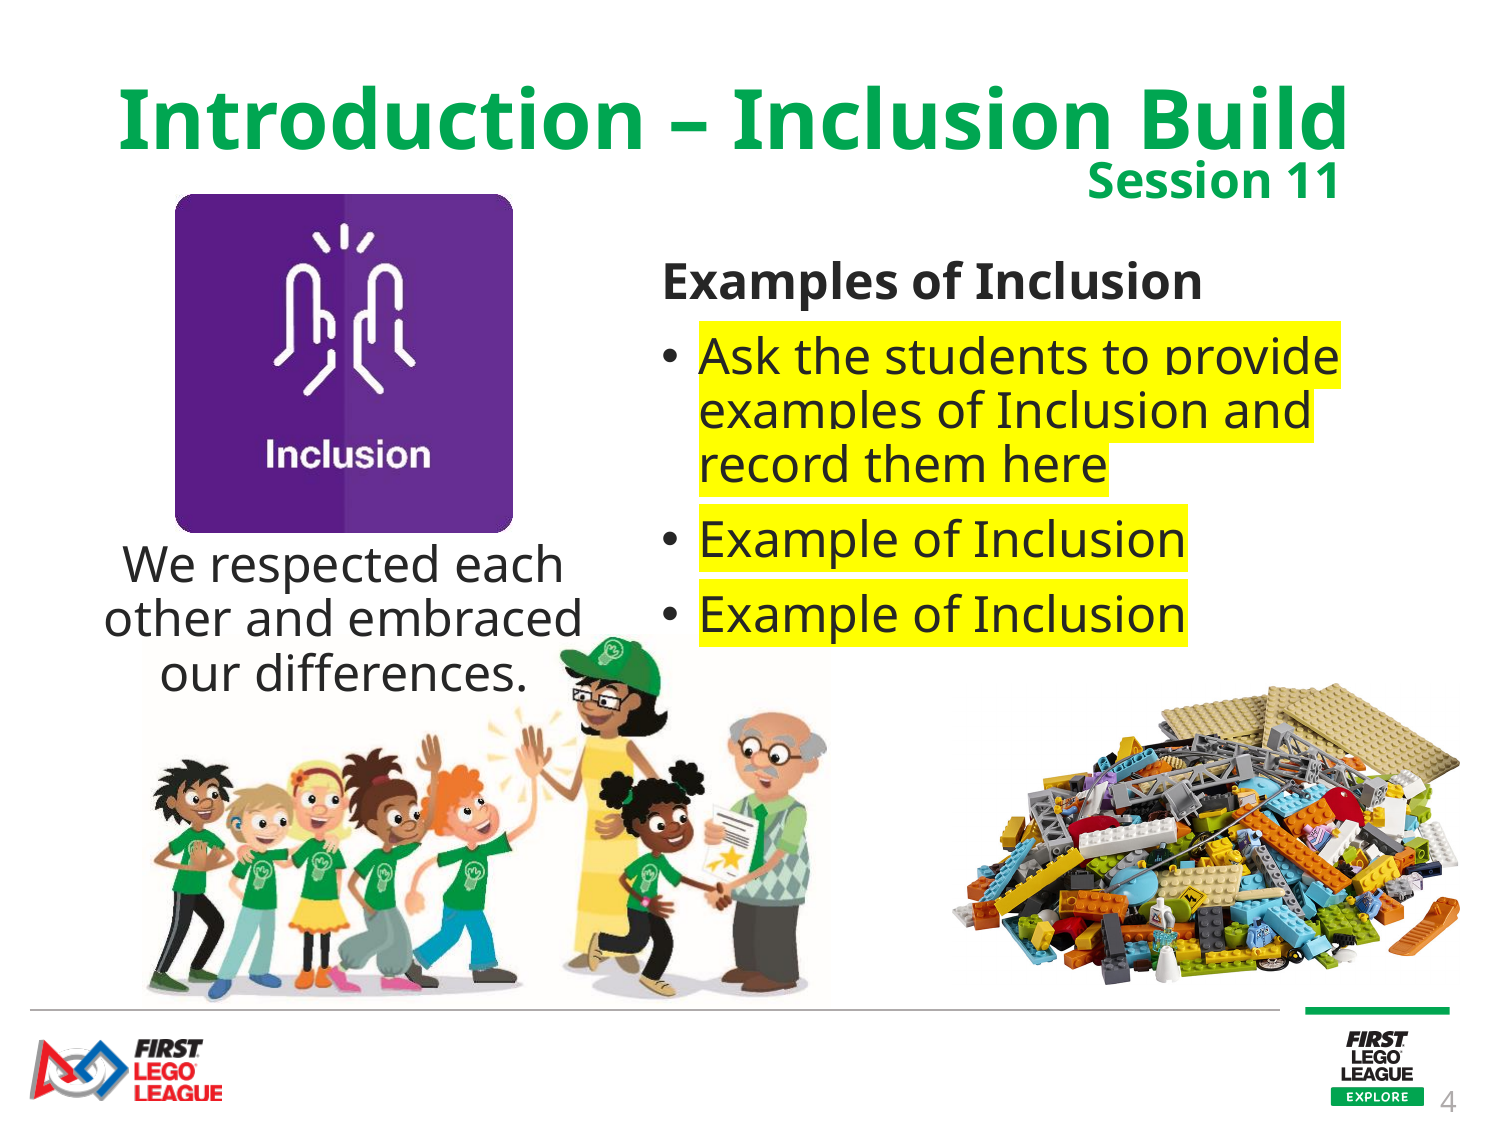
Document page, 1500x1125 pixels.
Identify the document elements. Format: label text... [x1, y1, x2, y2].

slide_number 4 [1425, 1076, 1484, 1111]
picture [175, 194, 513, 533]
text_box Examples of Inclusion Ask the students to provide examples of Inclusion and record them here Example of Inclusion Example of Inclusion [646, 249, 1461, 1003]
text_box Session 11 [938, 145, 1358, 221]
picture [952, 683, 1460, 986]
picture [142, 634, 831, 1008]
list We respected each other and embraced our differences. [88, 532, 601, 878]
title Introduction – Inclusion Build [103, 59, 1397, 185]
